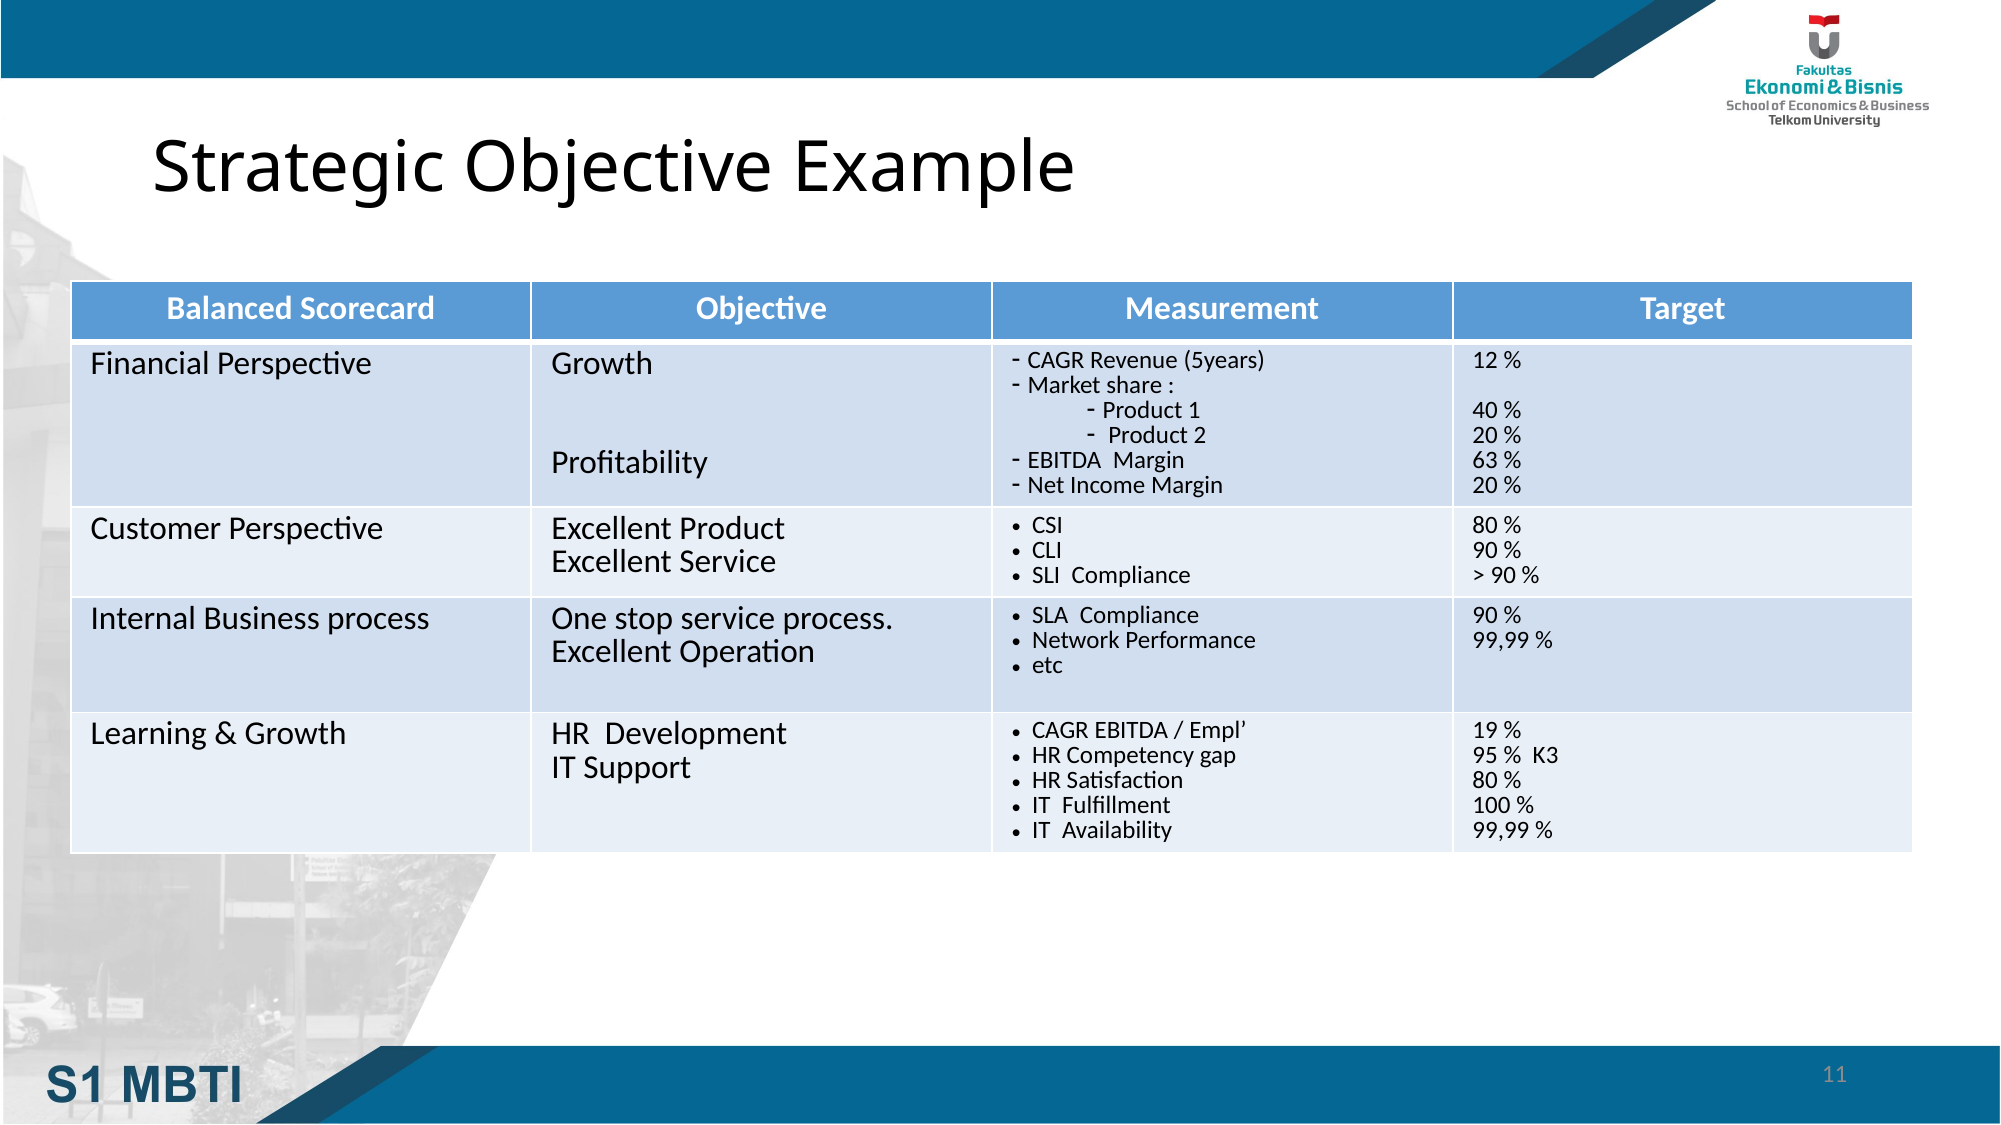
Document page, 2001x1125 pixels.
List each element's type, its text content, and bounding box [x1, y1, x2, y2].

table_cell Learning & Growth [72, 713, 530, 852]
table_cell 90 % 99,99 % [1454, 598, 1912, 712]
table_header Target [1454, 282, 1912, 339]
table_cell SLA Compliance Network Performance etc [993, 598, 1452, 712]
table_cell 12 % 40 % 20 % 63 % 20 % [1454, 345, 1912, 506]
table_header Objective [532, 282, 991, 339]
table_cell One stop service process. Excellent Operation [532, 598, 991, 712]
table_cell CAGR EBITDA / Empl’ HR Competency gap HR Satisfaction IT Fulfillment IT Availability [993, 713, 1452, 852]
table_cell 80 % 90 % > 90 % [1454, 508, 1912, 596]
table_cell CAGR Revenue (5years) Market share : Product 1 Product 2 EBITDA Margin Net Income Margin [993, 345, 1452, 506]
table_cell Customer Perspective [72, 508, 530, 596]
slide_number 11 [1412, 1042, 1863, 1103]
title Strategic Objective Example [137, 59, 1863, 278]
table_header Balanced Scorecard [72, 282, 530, 339]
table_cell Excellent Product Excellent Service [532, 508, 991, 596]
table_cell Growth Profitability [532, 345, 991, 506]
table_cell Financial Perspective [72, 345, 530, 506]
picture [0, 0, 2000, 1125]
table_cell HR Development IT Support [532, 713, 991, 852]
table_header Measurement [993, 282, 1452, 339]
table_cell CSI CLI SLI Compliance [993, 508, 1452, 596]
table_cell Internal Business process [72, 598, 530, 712]
table_cell 19 % 95 % K3 80 % 100 % 99,99 % [1454, 713, 1912, 852]
